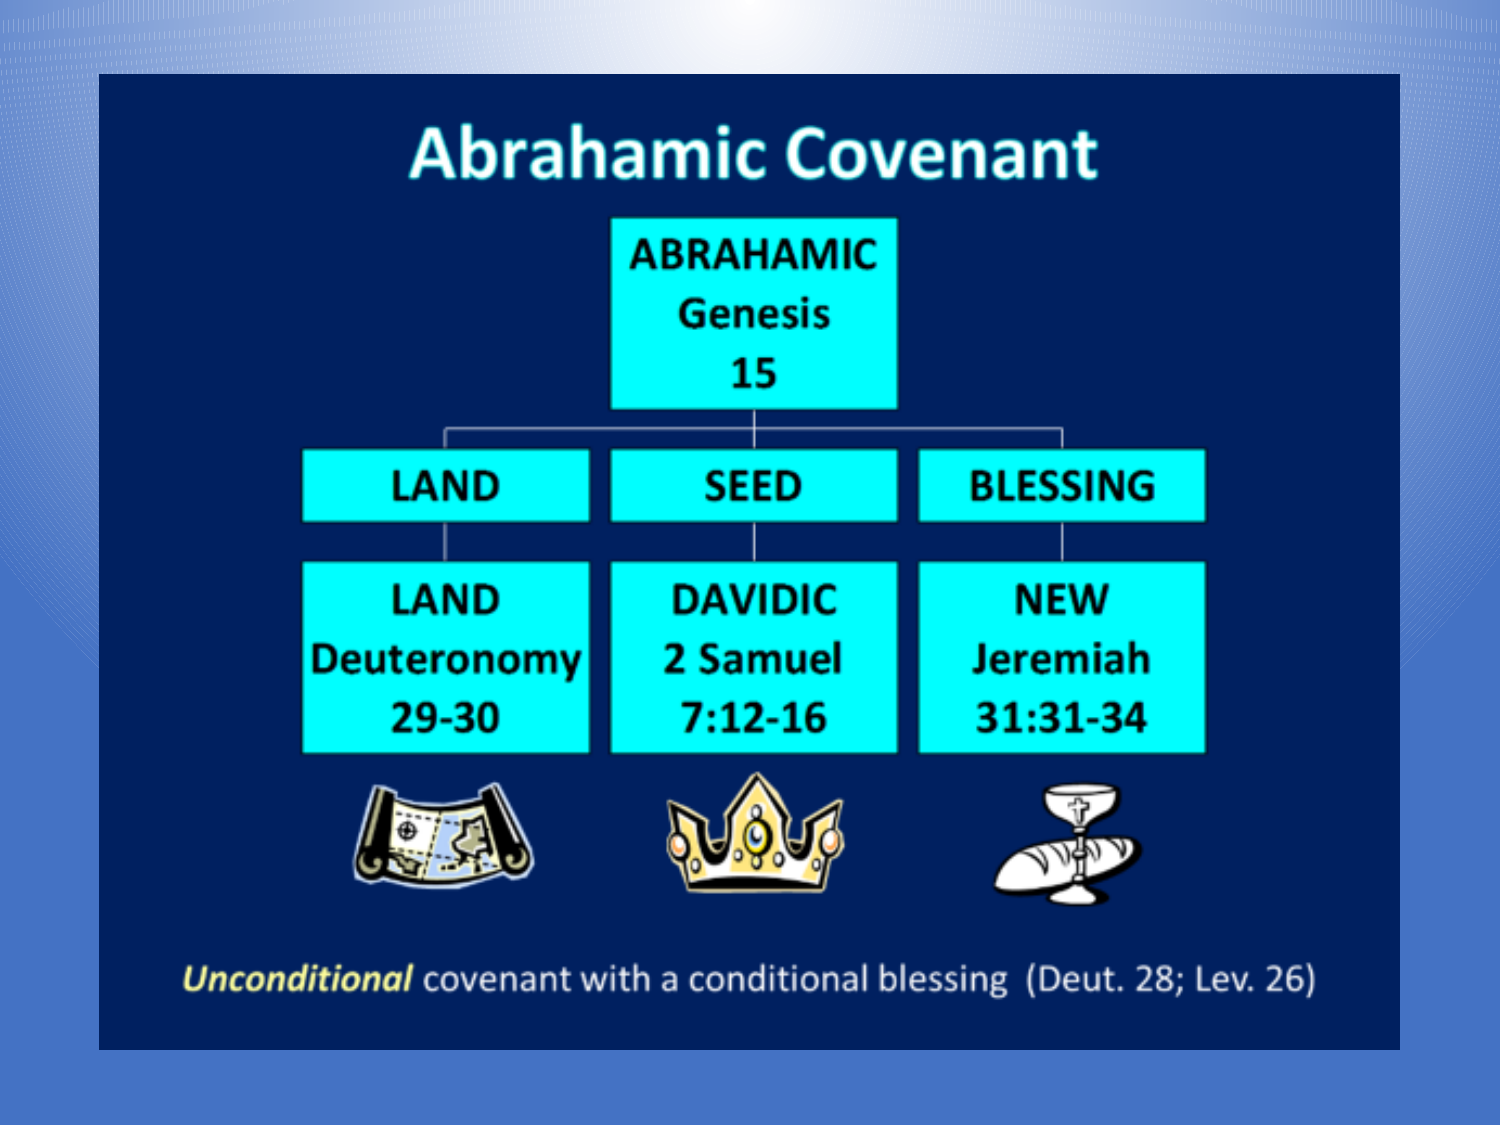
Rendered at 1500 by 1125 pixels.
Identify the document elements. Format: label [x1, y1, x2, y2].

picture [99, 74, 1400, 1050]
